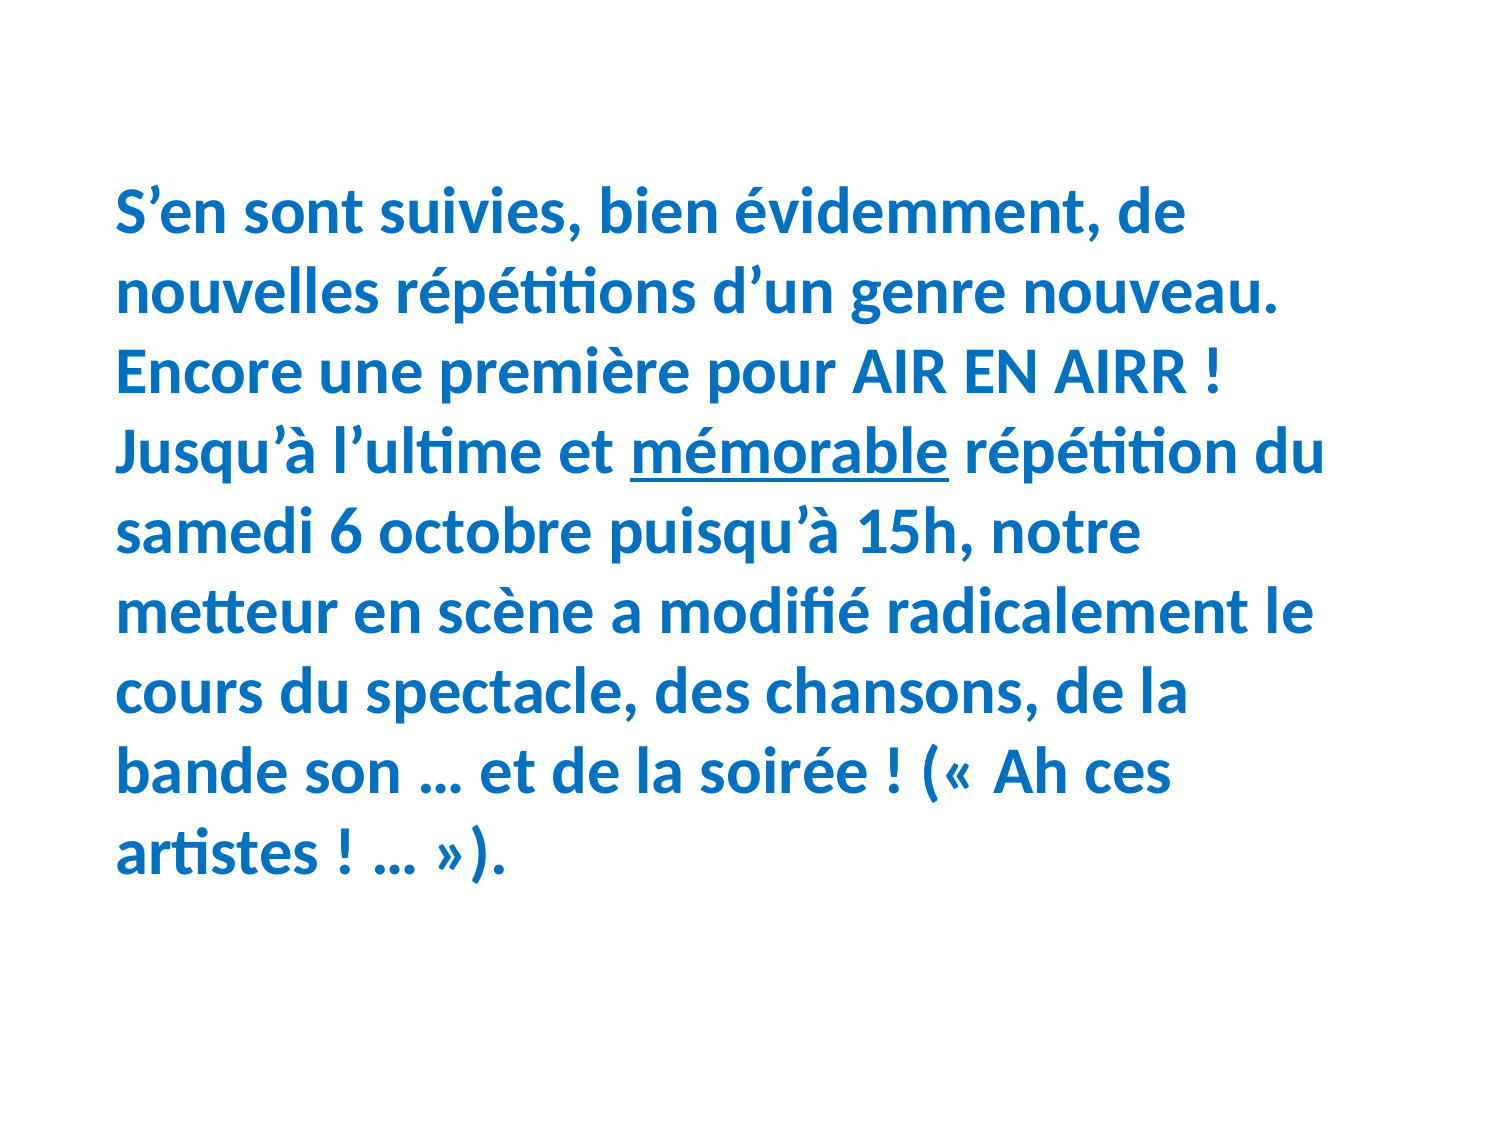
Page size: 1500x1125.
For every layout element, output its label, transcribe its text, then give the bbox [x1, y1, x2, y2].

title S’en sont suivies, bien évidemment, de nouvelles répétitions d’un genre nouveau. Encore une première pour AIR EN AIRR ! Jusqu’à l’ultime et mémorable répétition du samedi 6 octobre puisqu’à 15h, notre metteur en scène a modifié radicalement le cours du spectacle, des chansons, de la bande son … et de la soirée ! (« Ah ces artistes ! … »). [100, 30, 1376, 1024]
